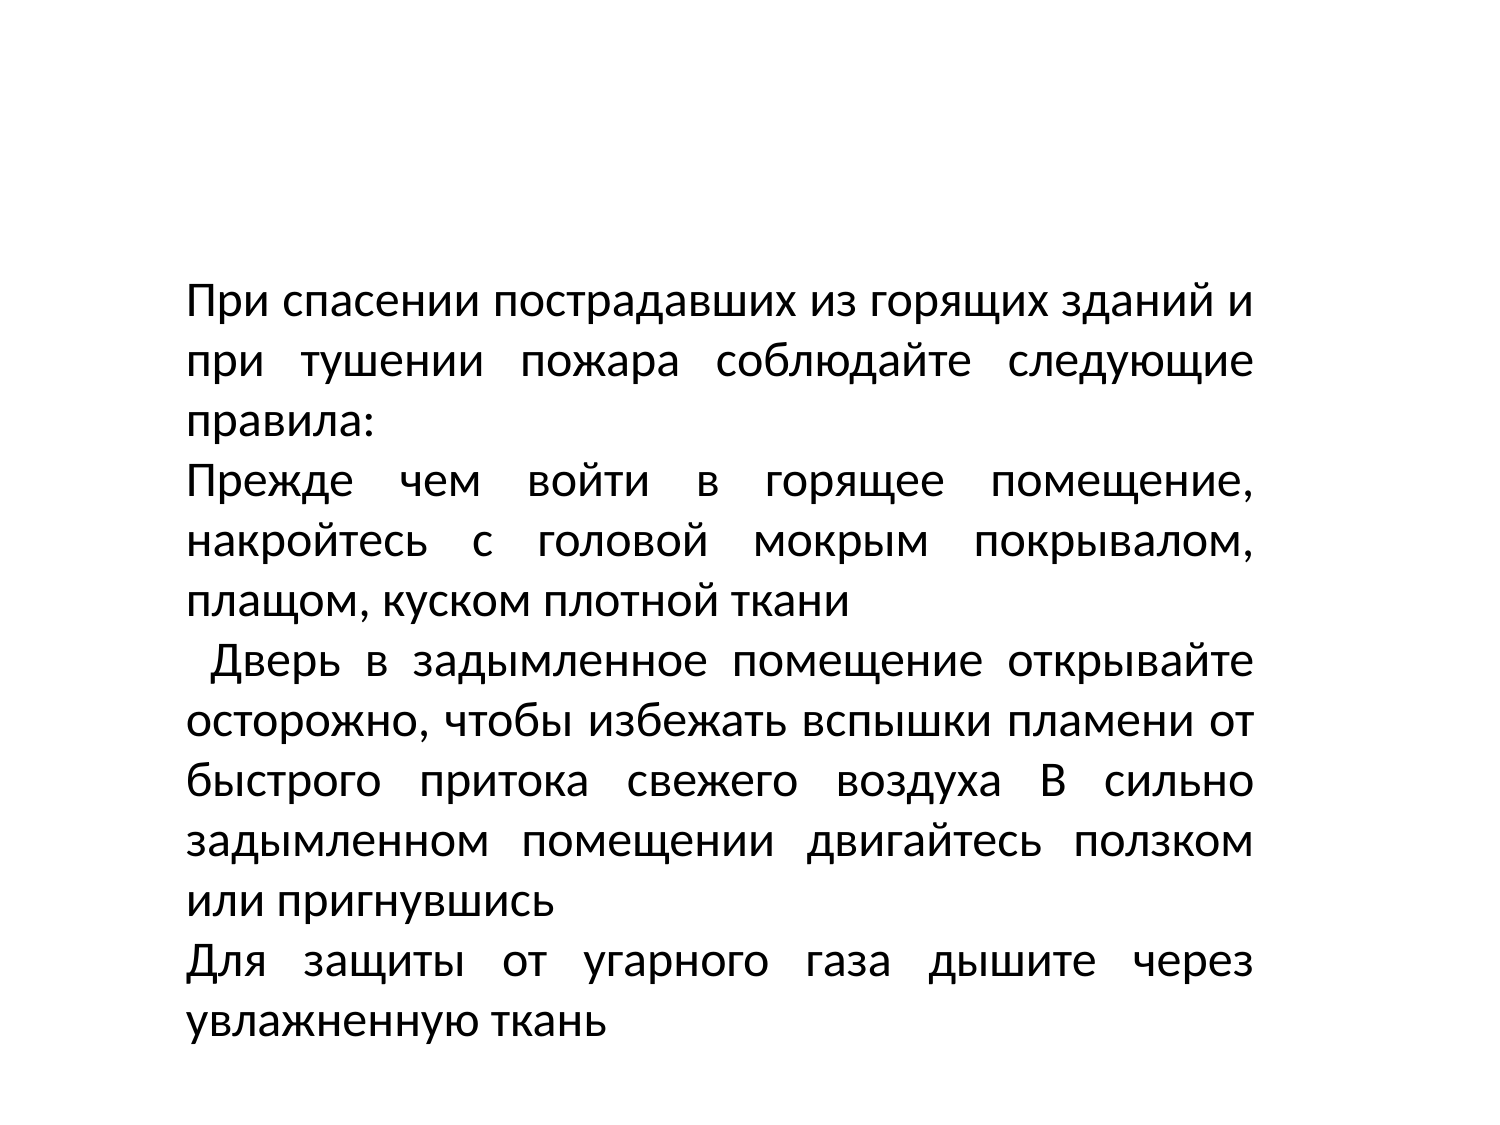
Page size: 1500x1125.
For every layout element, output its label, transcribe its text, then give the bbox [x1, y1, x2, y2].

text_box При спасении пострадавших из горящих зданий и при тушении пожара соблюдайте следующие правила: Прежде чем войти в горящее помещение, накройтесь с головой мокрым покрывалом, плащом, куском плотной ткани Дверь в задымленное помещение открывайте осторожно, чтобы избежать вспышки пламени от быстрого притока свежего воздуха В сильно задымленном помещении двигайтесь ползком или пригнувшись Для защиты от угарного газа дышите через увлажненную ткань [171, 259, 1270, 1055]
